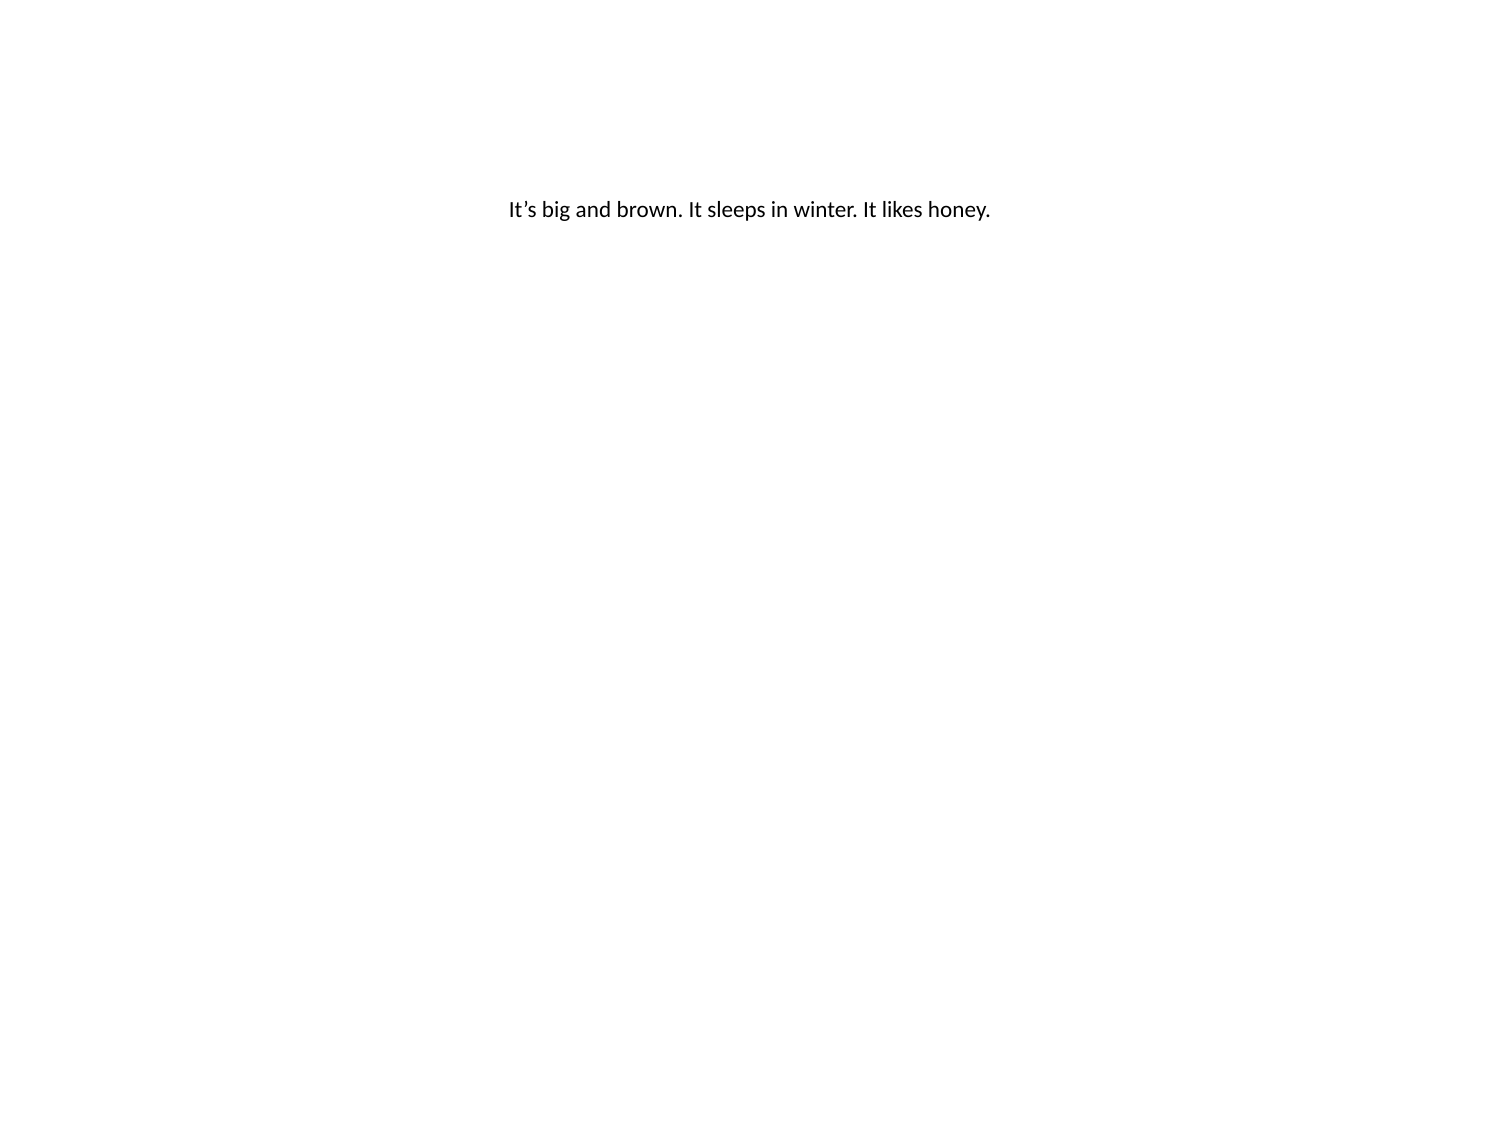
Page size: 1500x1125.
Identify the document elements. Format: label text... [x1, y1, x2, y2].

title It’s big and brown. It sleeps in winter. It likes honey. [75, 45, 1425, 233]
